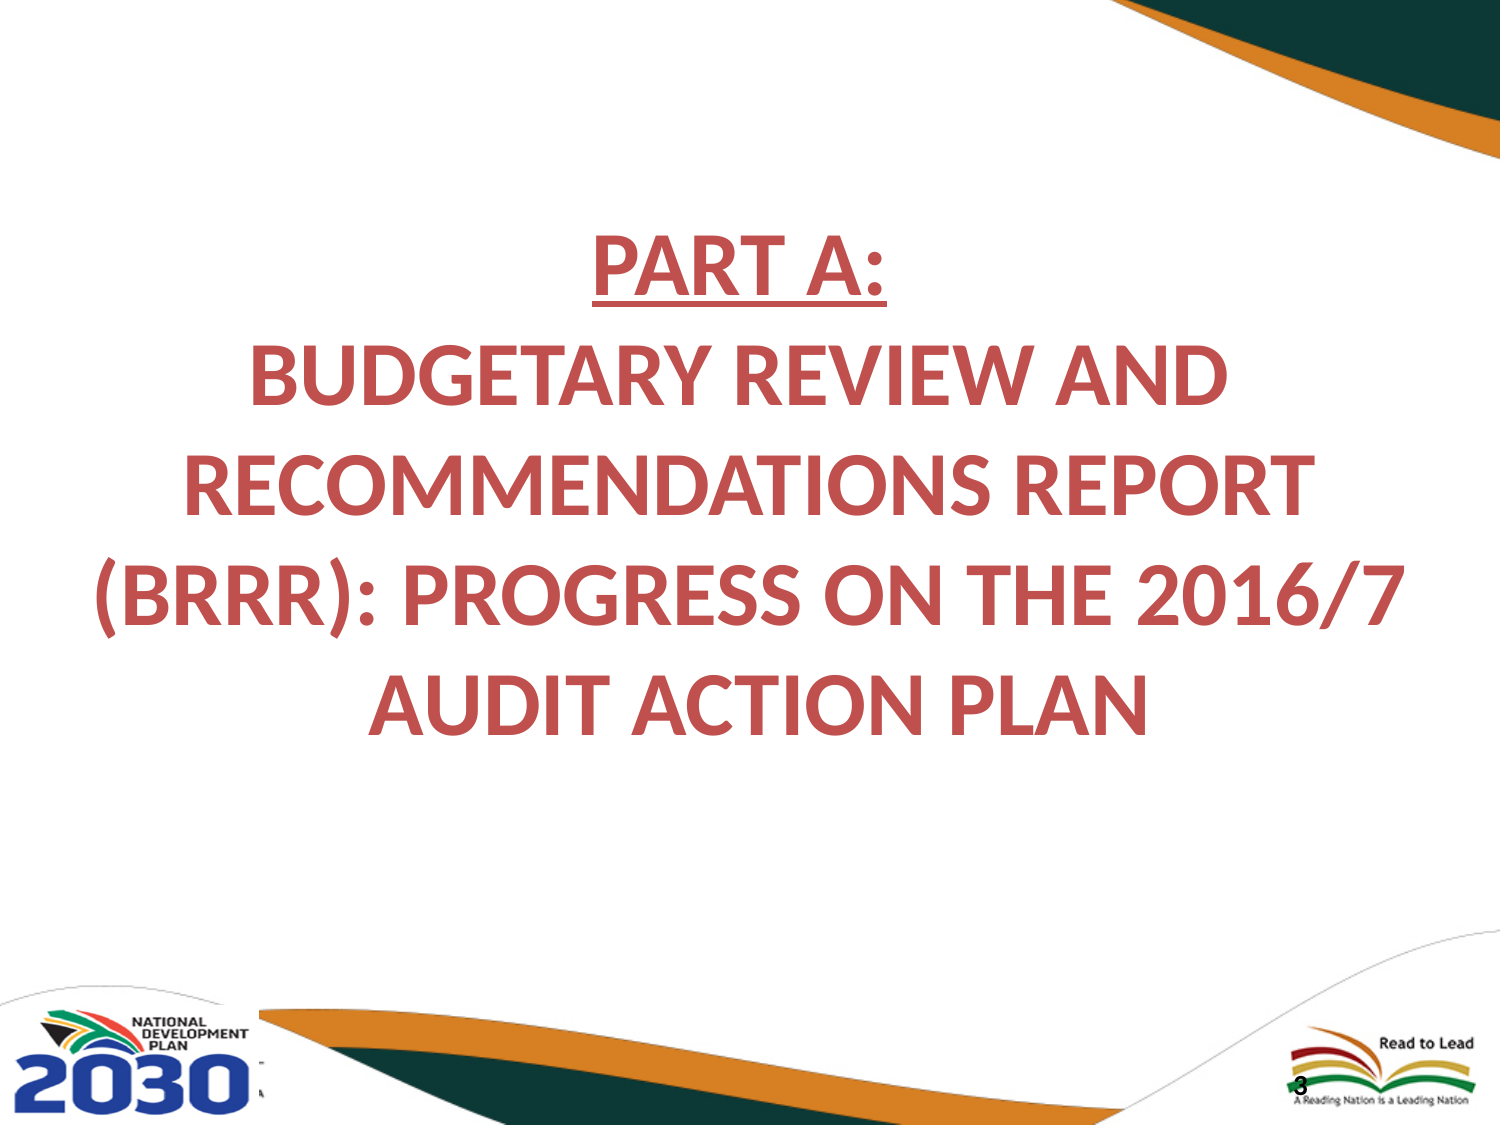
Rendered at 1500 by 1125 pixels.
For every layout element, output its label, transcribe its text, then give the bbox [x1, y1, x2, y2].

picture [0, 0, 1500, 1125]
list PART A: BUDGETARY REVIEW AND RECOMMENDATIONS REPORT (BRRR): PROGRESS ON THE 2016/7 AUDIT ACTION PLAN [75, 196, 1425, 1059]
text_box 3 [1167, 1058, 1323, 1109]
